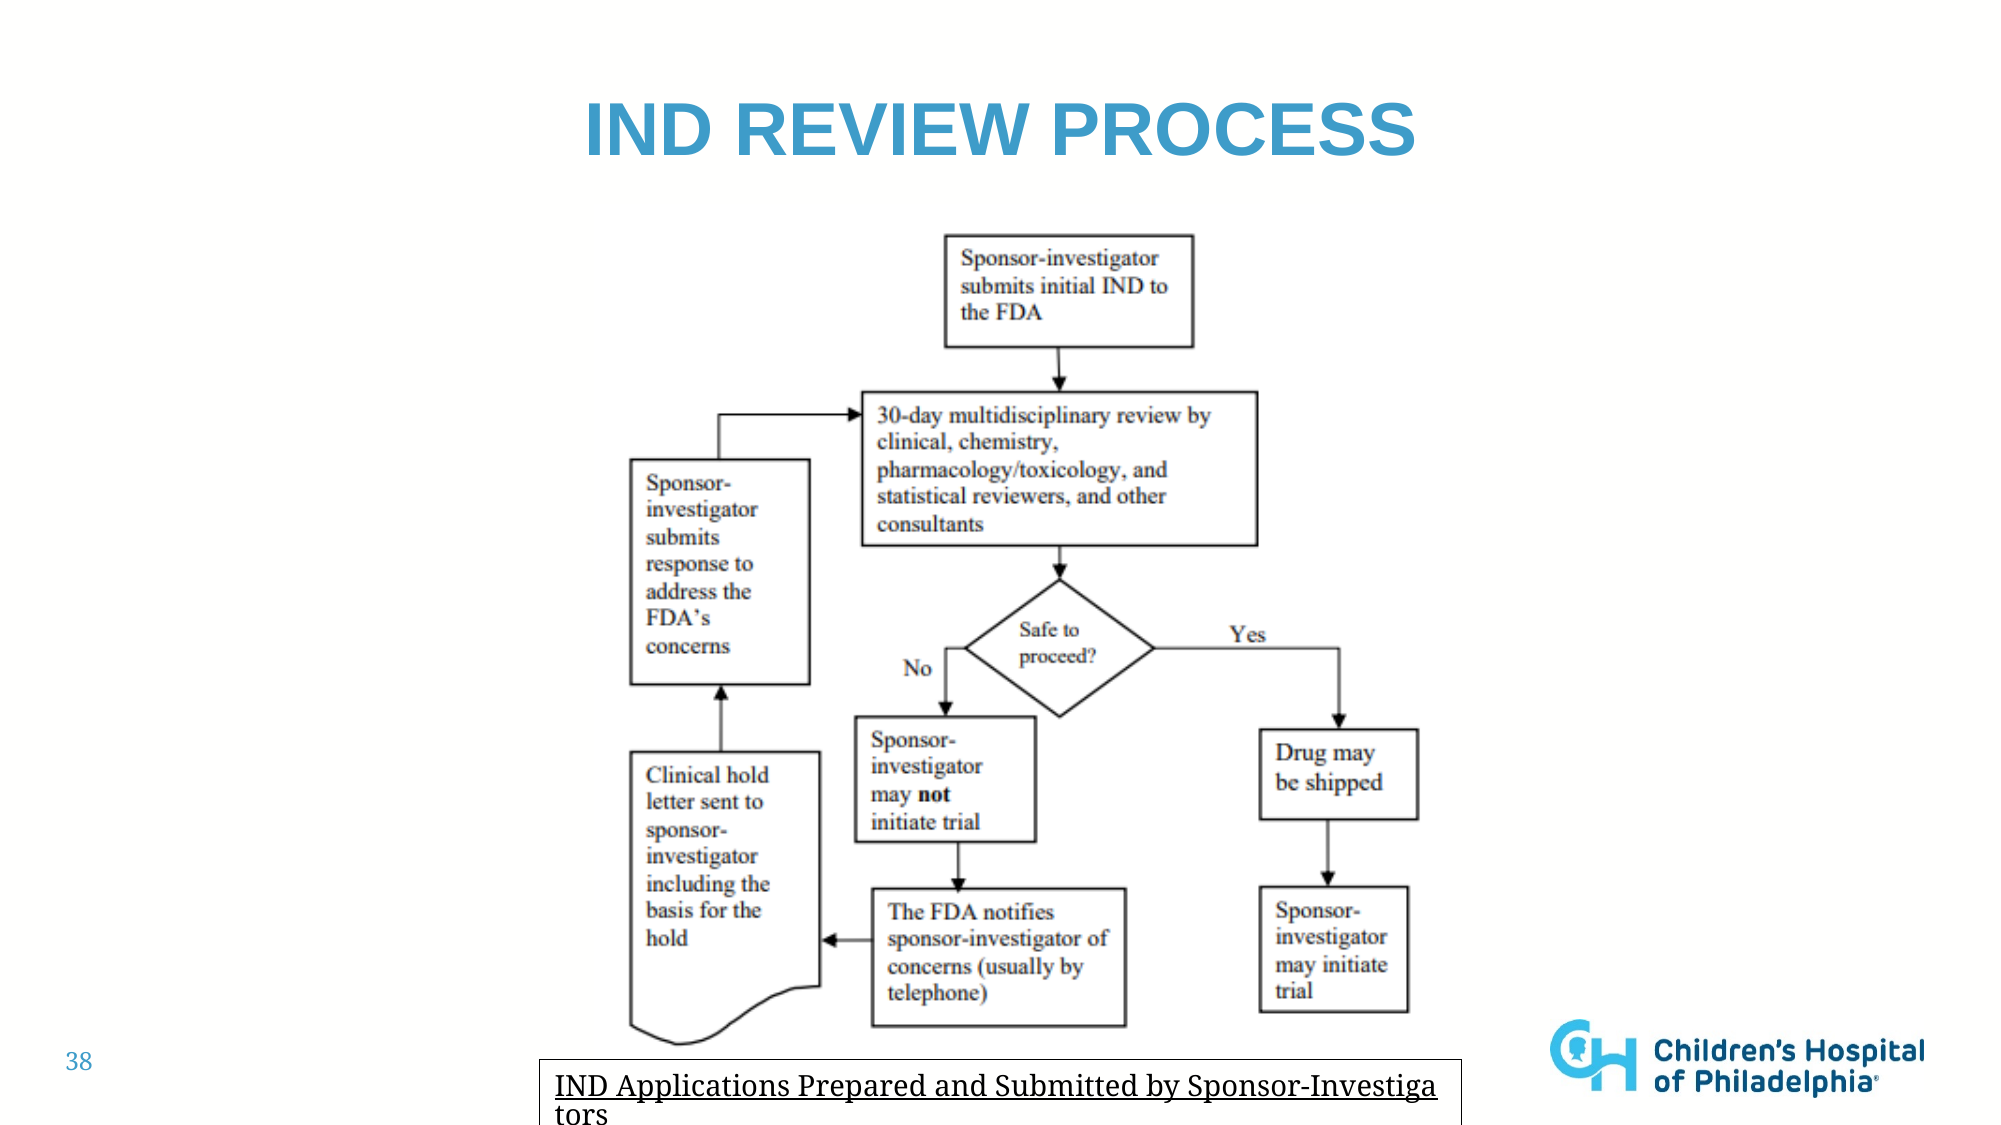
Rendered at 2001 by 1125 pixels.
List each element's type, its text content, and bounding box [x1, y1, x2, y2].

title IND Review Process [124, 48, 1879, 214]
picture [1550, 1019, 1924, 1098]
text_box IND Applications Prepared and Submitted by Sponsor-Investigators [539, 1059, 1462, 1125]
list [594, 204, 1450, 1070]
